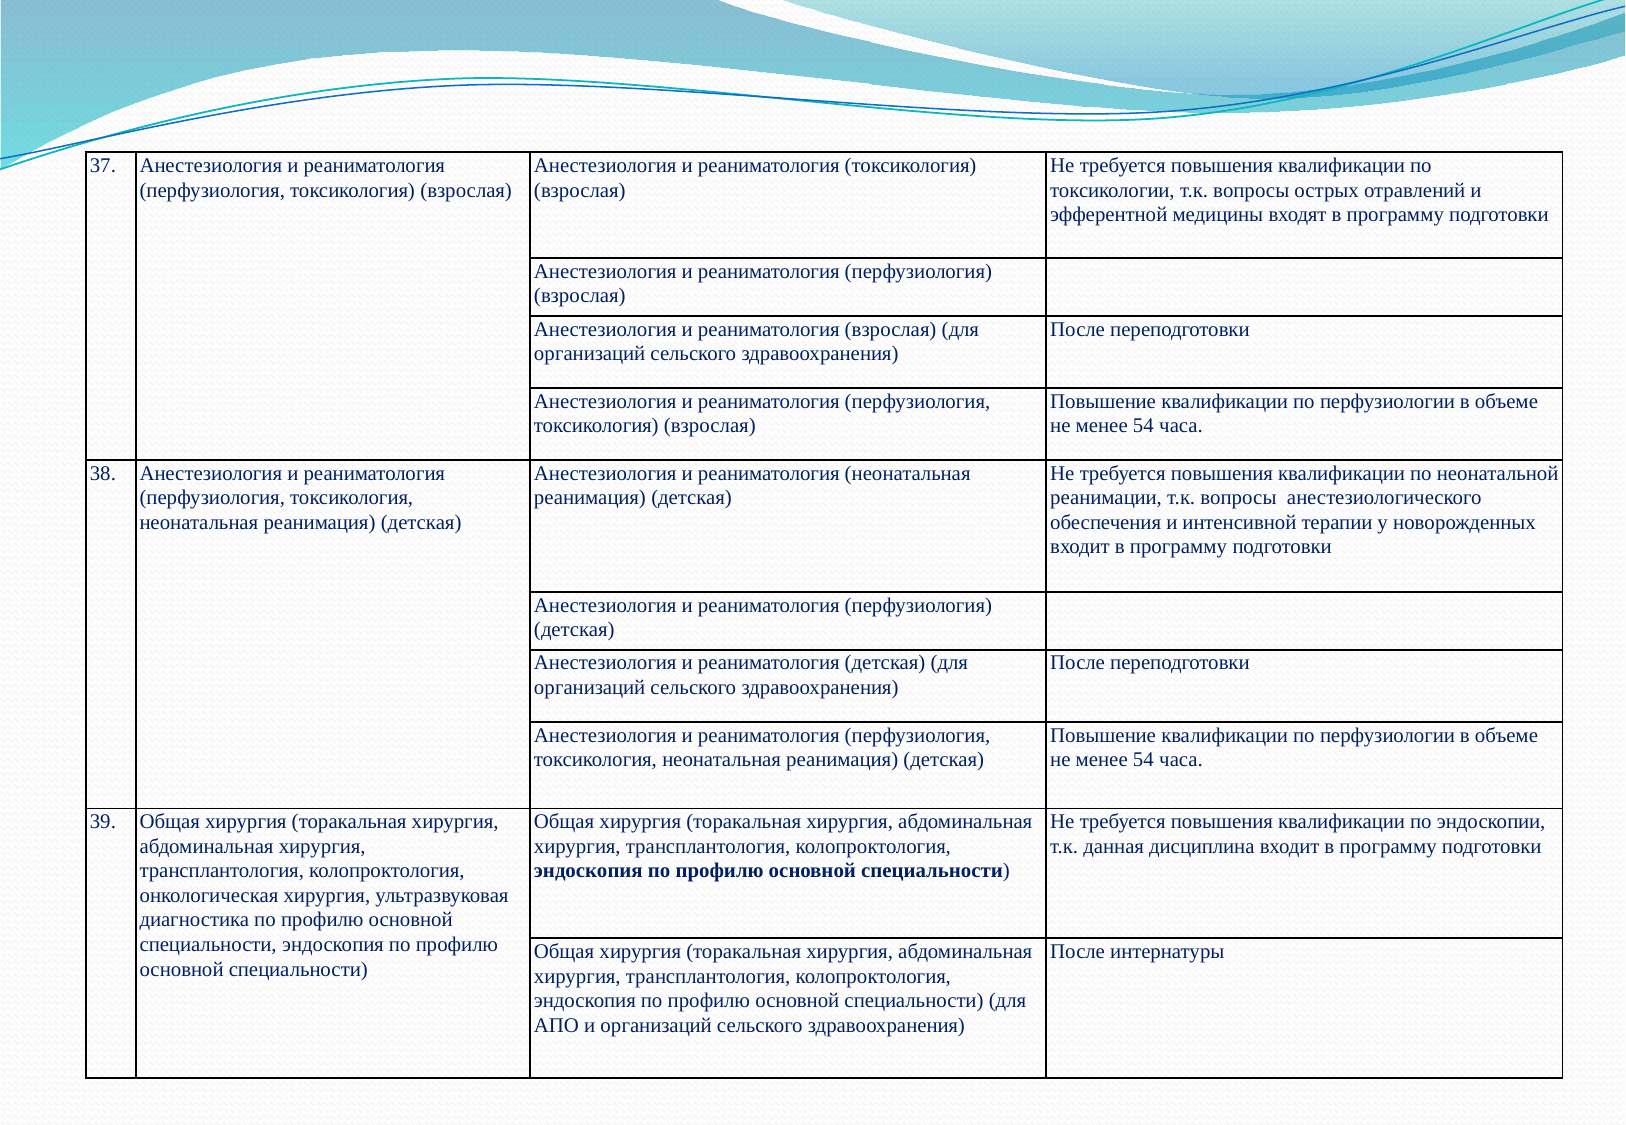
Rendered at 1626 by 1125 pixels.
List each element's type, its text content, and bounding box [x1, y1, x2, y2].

table_cell [1047, 259, 1562, 315]
table_header Анестезиология и реаниматология (перфузиология, токсикология) (взрослая) [137, 153, 529, 459]
table_cell Анестезиология и реаниматология (детская) (для организаций сельского здравоохранения) [531, 651, 1045, 721]
table_cell Повышение квалификации по перфузиологии в объеме не менее 54 часа. [1047, 389, 1562, 459]
table_header 37. [87, 153, 135, 459]
table_cell Анестезиология и реаниматология (неонатальная реанимация) (детская) [531, 461, 1045, 591]
table_cell Анестезиология и реаниматология (взрослая) (для организаций сельского здравоохранения) [531, 317, 1045, 387]
table_cell Общая хирургия (торакальная хирургия, абдоминальная хирургия, трансплантология, колопроктология, эндоскопия по профилю основной специальности) (для АПО и организаций сельского здравоохранения) [531, 939, 1045, 1077]
table_cell После интернатуры [1047, 939, 1562, 1077]
table_cell 38. [87, 461, 135, 808]
table_cell Повышение квалификации по перфузиологии в объеме не менее 54 часа. [1047, 723, 1562, 808]
table_cell Не требуется повышения квалификации по эндоскопии, т.к. данная дисциплина входит в программу подготовки [1047, 809, 1562, 937]
table_cell Анестезиология и реаниматология (перфузиология, токсикология, неонатальная реанимация) (детская) [137, 461, 529, 808]
table_cell Анестезиология и реаниматология (перфузиология) (взрослая) [531, 259, 1045, 315]
table_header Не требуется повышения квалификации по токсикологии, т.к. вопросы острых отравлений и эфферентной медицины входят в программу подготовки [1047, 153, 1562, 257]
table_cell Анестезиология и реаниматология (перфузиология, токсикология, неонатальная реанимация) (детская) [531, 723, 1045, 808]
table_header Анестезиология и реаниматология (токсикология) (взрослая) [531, 153, 1045, 257]
table_cell После переподготовки [1047, 317, 1562, 387]
table_cell 39. [87, 809, 135, 1077]
table_cell Общая хирургия (торакальная хирургия, абдоминальная хирургия, трансплантология, колопроктология, эндоскопия по профилю основной специальности) [531, 809, 1045, 937]
table_cell [1047, 593, 1562, 649]
table_cell Не требуется повышения квалификации по неонатальной реанимации, т.к. вопросы анестезиологического обеспечения и интенсивной терапии у новорожденных входит в программу подготовки [1047, 461, 1562, 591]
table_cell Анестезиология и реаниматология (перфузиология) (детская) [531, 593, 1045, 649]
table_cell Анестезиология и реаниматология (перфузиология, токсикология) (взрослая) [531, 389, 1045, 459]
table_cell После переподготовки [1047, 651, 1562, 721]
table_cell Общая хирургия (торакальная хирургия, абдоминальная хирургия, трансплантология, колопроктология, онкологическая хирургия, ультразвуковая диагностика по профилю основной специальности, эндоскопия по профилю основной специальности) [137, 809, 529, 1077]
